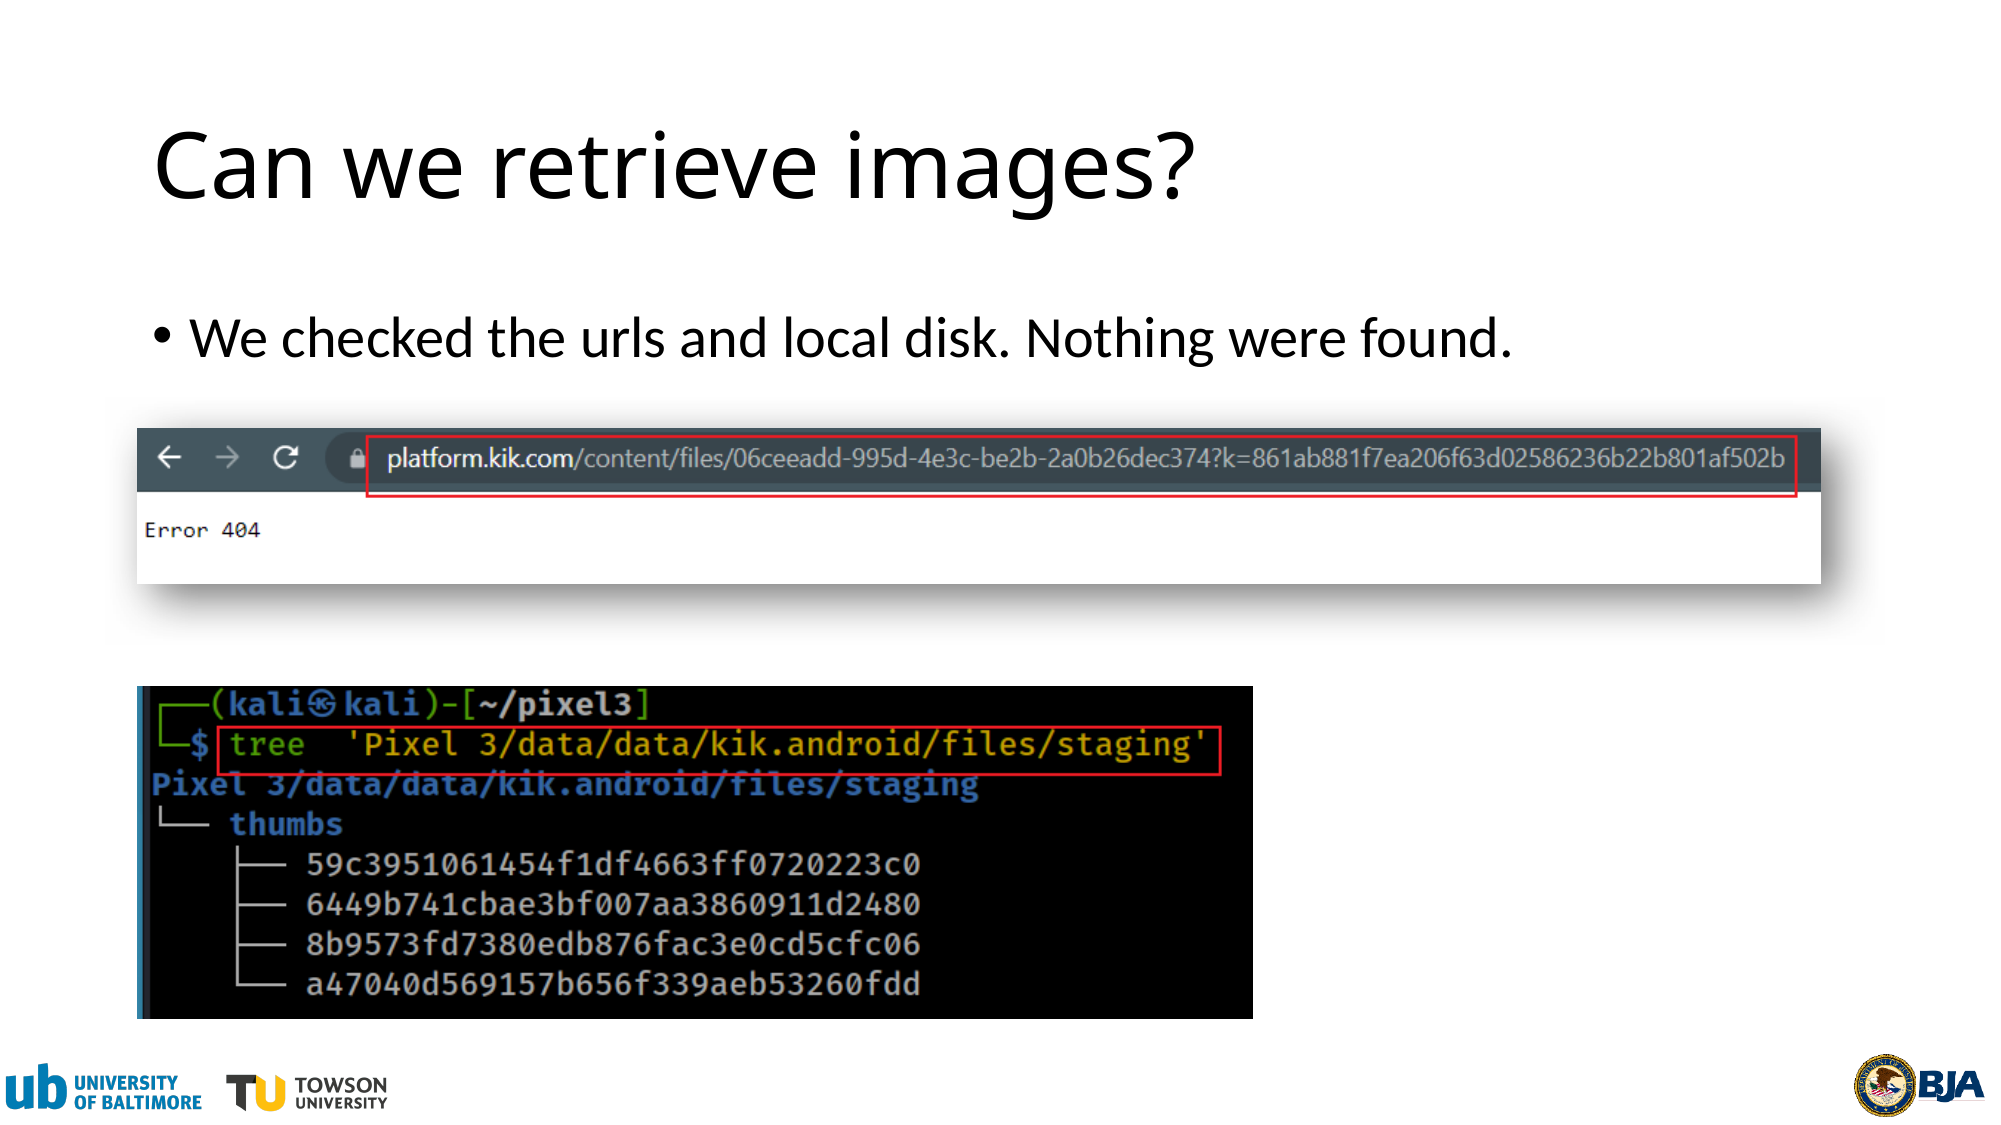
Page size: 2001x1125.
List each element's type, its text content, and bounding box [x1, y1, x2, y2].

picture [1854, 1054, 1986, 1117]
picture [137, 686, 1253, 1019]
list We checked the urls and local disk. Nothing were found. [137, 299, 1863, 389]
title Can we retrieve images? [137, 59, 1863, 278]
picture [137, 428, 1821, 584]
picture [0, 1031, 407, 1125]
